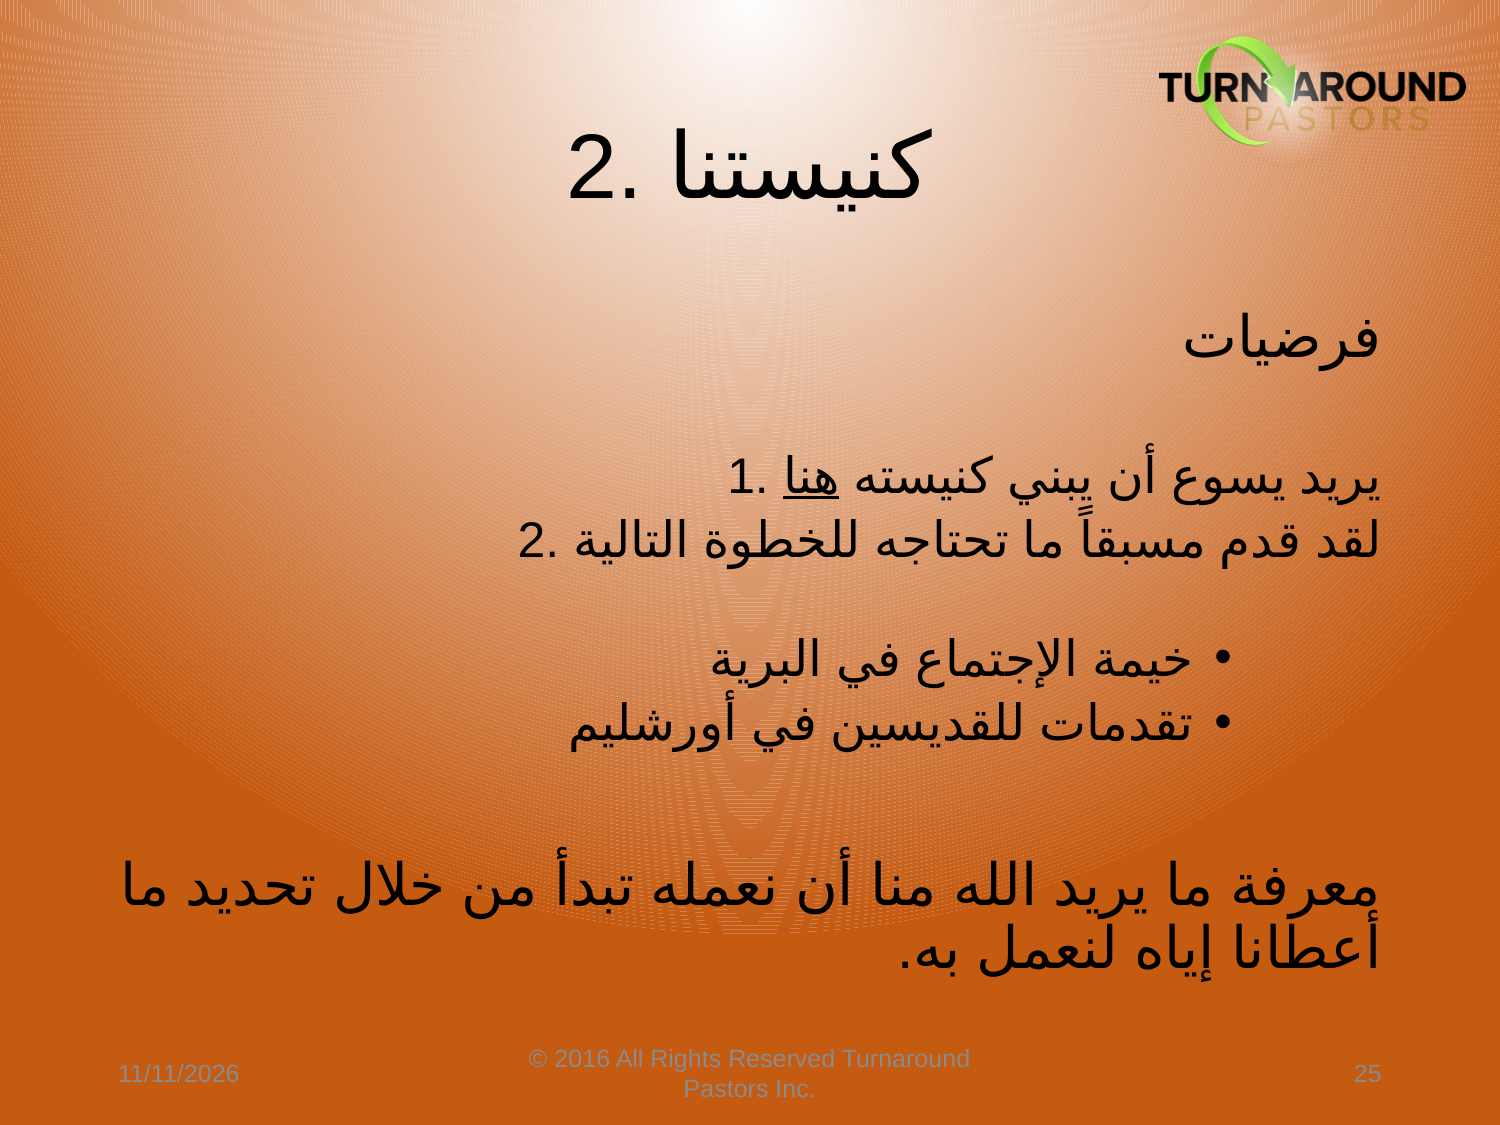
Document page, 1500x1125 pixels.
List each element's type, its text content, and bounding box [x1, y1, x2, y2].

title 2. كنيستنا [103, 59, 1397, 278]
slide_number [103, 1042, 441, 1103]
footer © 2016 All Rights Reserved Turnaround Pastors Inc. [496, 1042, 1004, 1103]
list فرضيات 1. يريد يسوع أن يبني كنيسته هنا 2. لقد قدم مسبقاً ما تحتاجه للخطوة التالية خيمة الإجتماع في البرية تقدمات للقديسين في أورشليم معرفة ما يريد الله منا أن نعمله تبدأ من خلال تحديد ما أعطانا إياه لنعمل به. [103, 299, 1397, 1014]
picture [1159, 34, 1466, 169]
slide_number 25 [1059, 1042, 1397, 1103]
